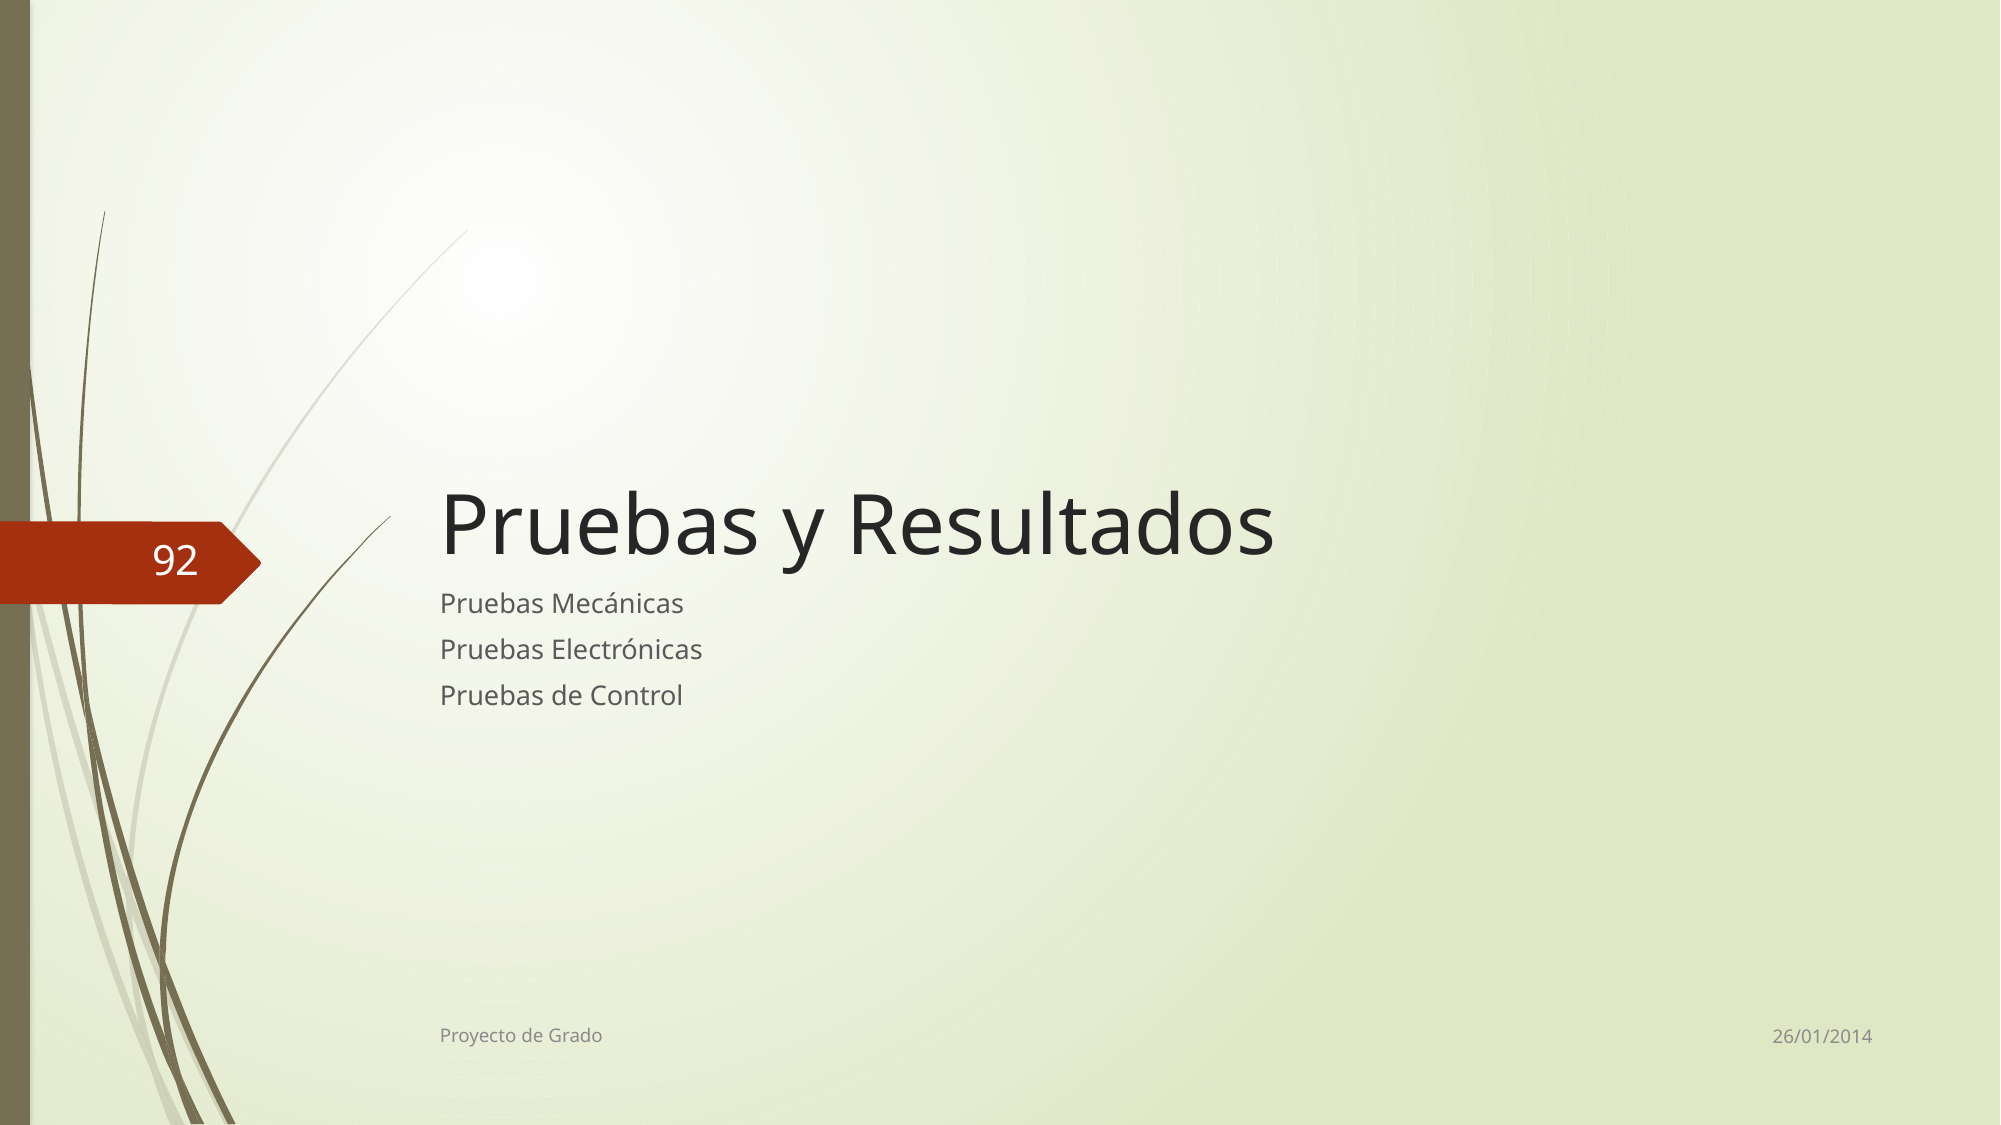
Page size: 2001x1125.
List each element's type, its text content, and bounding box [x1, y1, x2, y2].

slide_number 92 [87, 532, 216, 592]
list Pruebas Mecánicas Pruebas Electrónicas Pruebas de Control [424, 579, 1888, 721]
footer Proyecto de Grado [424, 1006, 1675, 1067]
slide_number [1699, 1005, 1888, 1067]
title Pruebas y Resultados [424, 337, 1888, 579]
